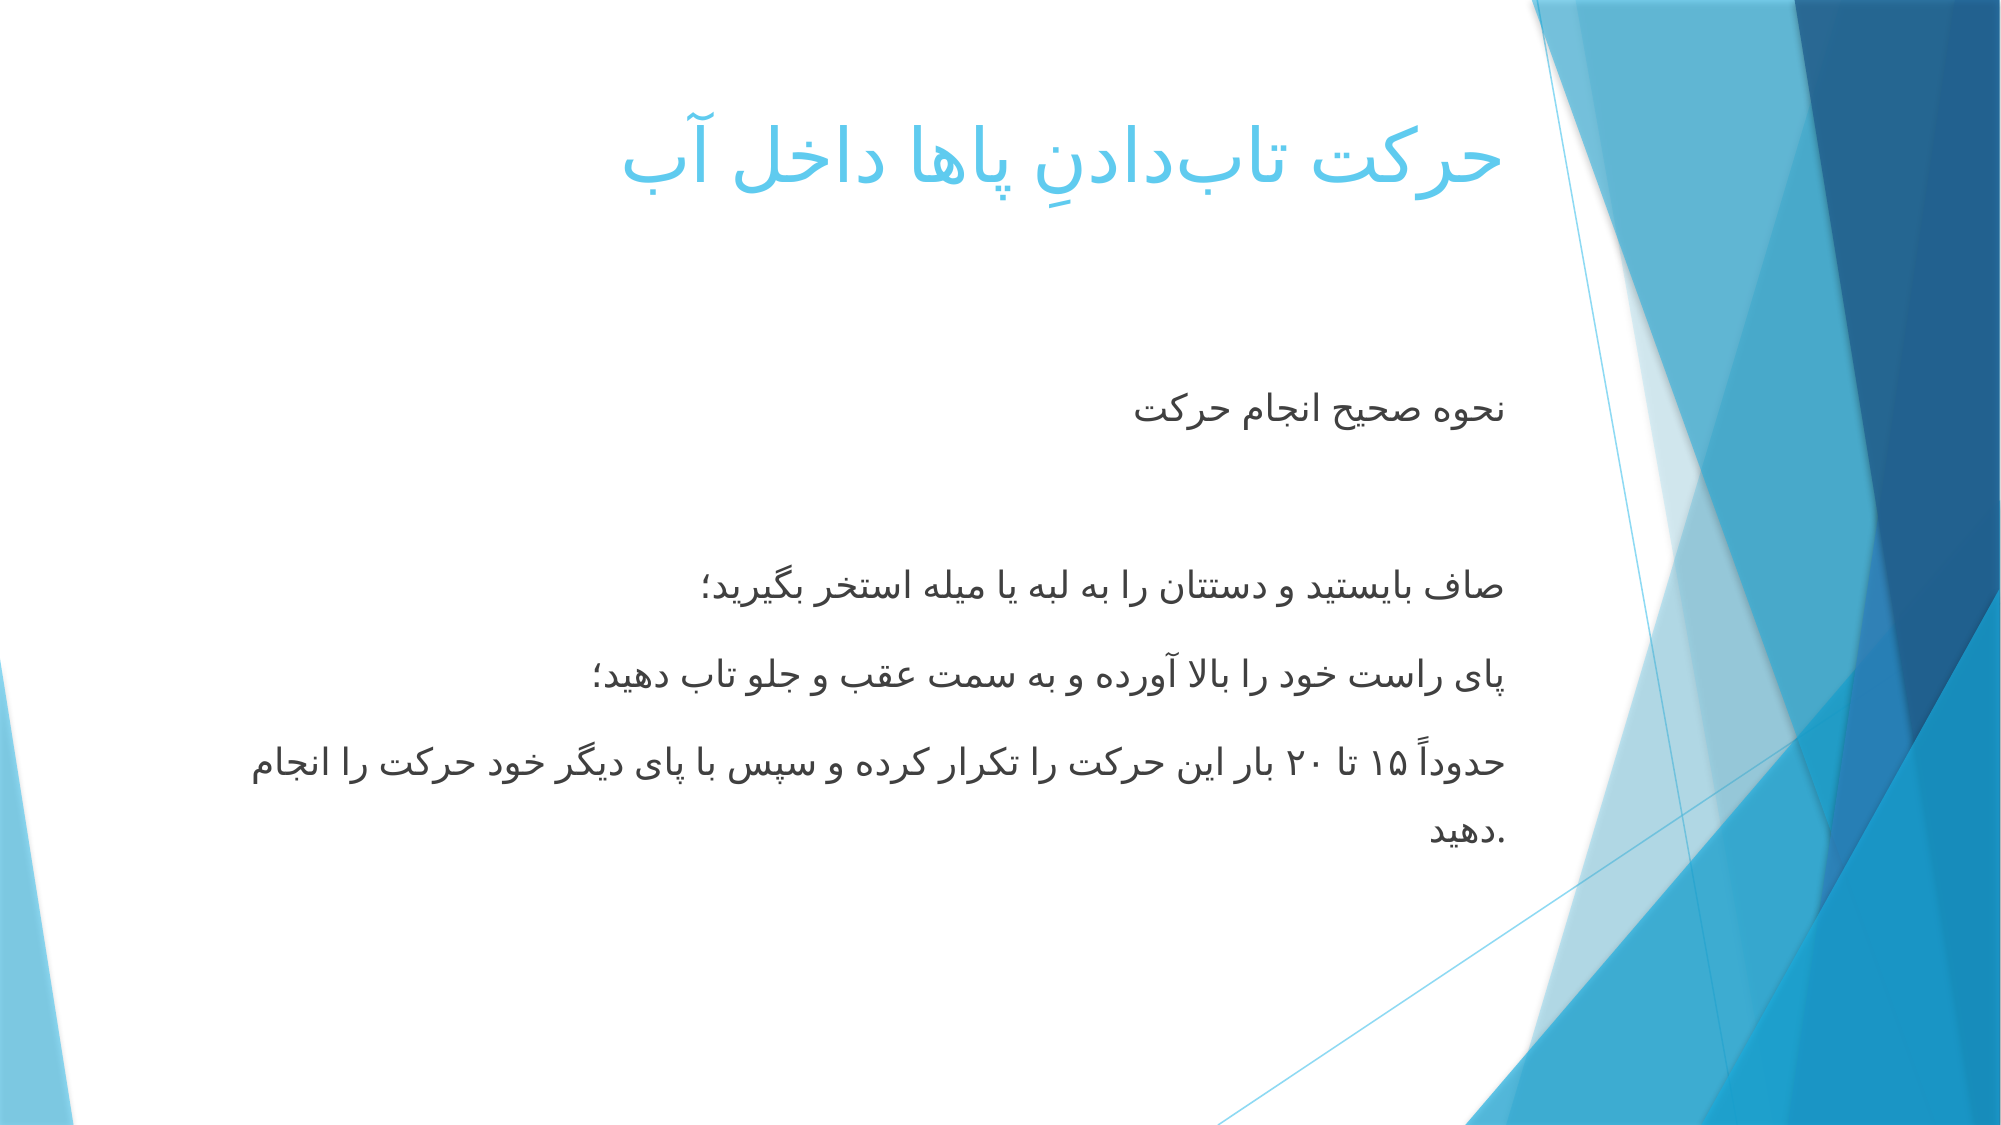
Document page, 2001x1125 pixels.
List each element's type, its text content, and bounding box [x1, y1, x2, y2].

title حرکت تاب‌دادنِ پاها داخل آب [111, 99, 1522, 317]
list نحوه صحیح انجام حرکت صاف بایستید و دستتان را به لبه یا میله استخر بگیرید؛ پای راست خود را بالا آورده و به سمت عقب و جلو تاب دهید؛ حدوداً ۱۵ تا ۲۰ بار این حرکت را تکرار کرده و سپس با پای دیگر خود حرکت را انجام دهید. [111, 354, 1522, 992]
